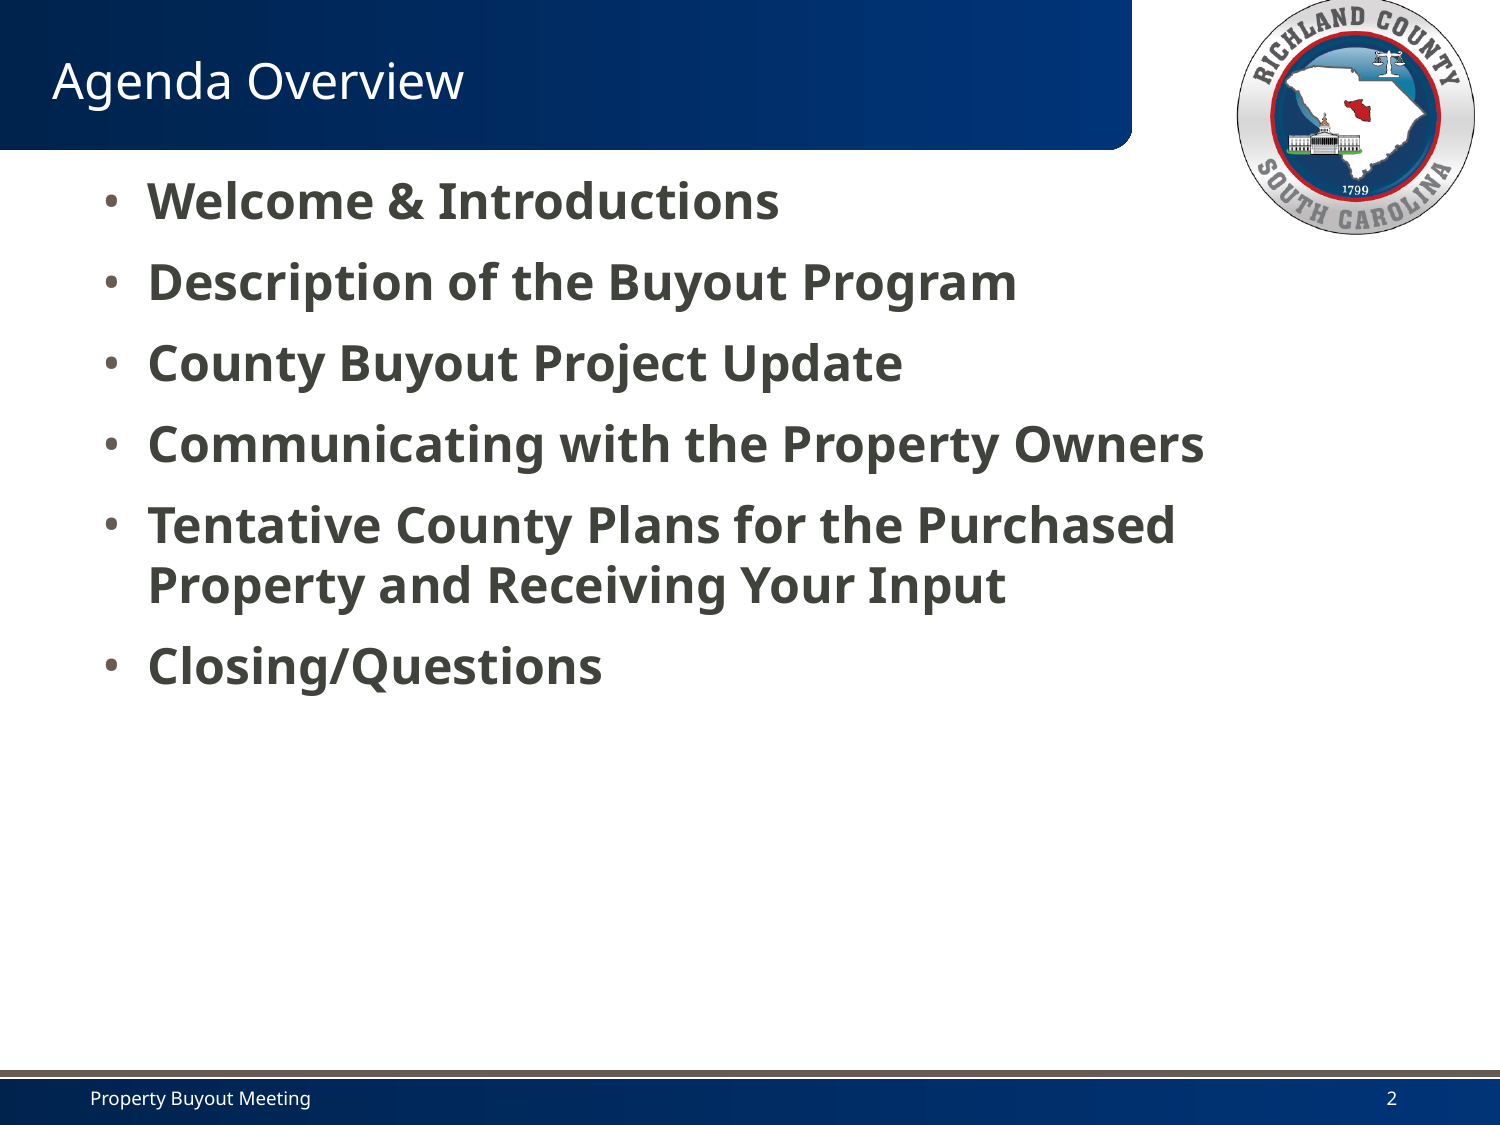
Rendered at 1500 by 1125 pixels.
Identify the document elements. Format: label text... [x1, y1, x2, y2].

title Agenda Overview [37, 12, 1075, 118]
slide_number 2 [1074, 1073, 1413, 1125]
picture [1211, 0, 1500, 253]
footer Property Buyout Meeting [75, 1073, 582, 1125]
list Welcome & Introductions Description of the Buyout Program County Buyout Project Update Communicating with the Property Owners Tentative County Plans for the Purchased Property and Receiving Your Input Closing/Questions [87, 162, 1421, 1063]
